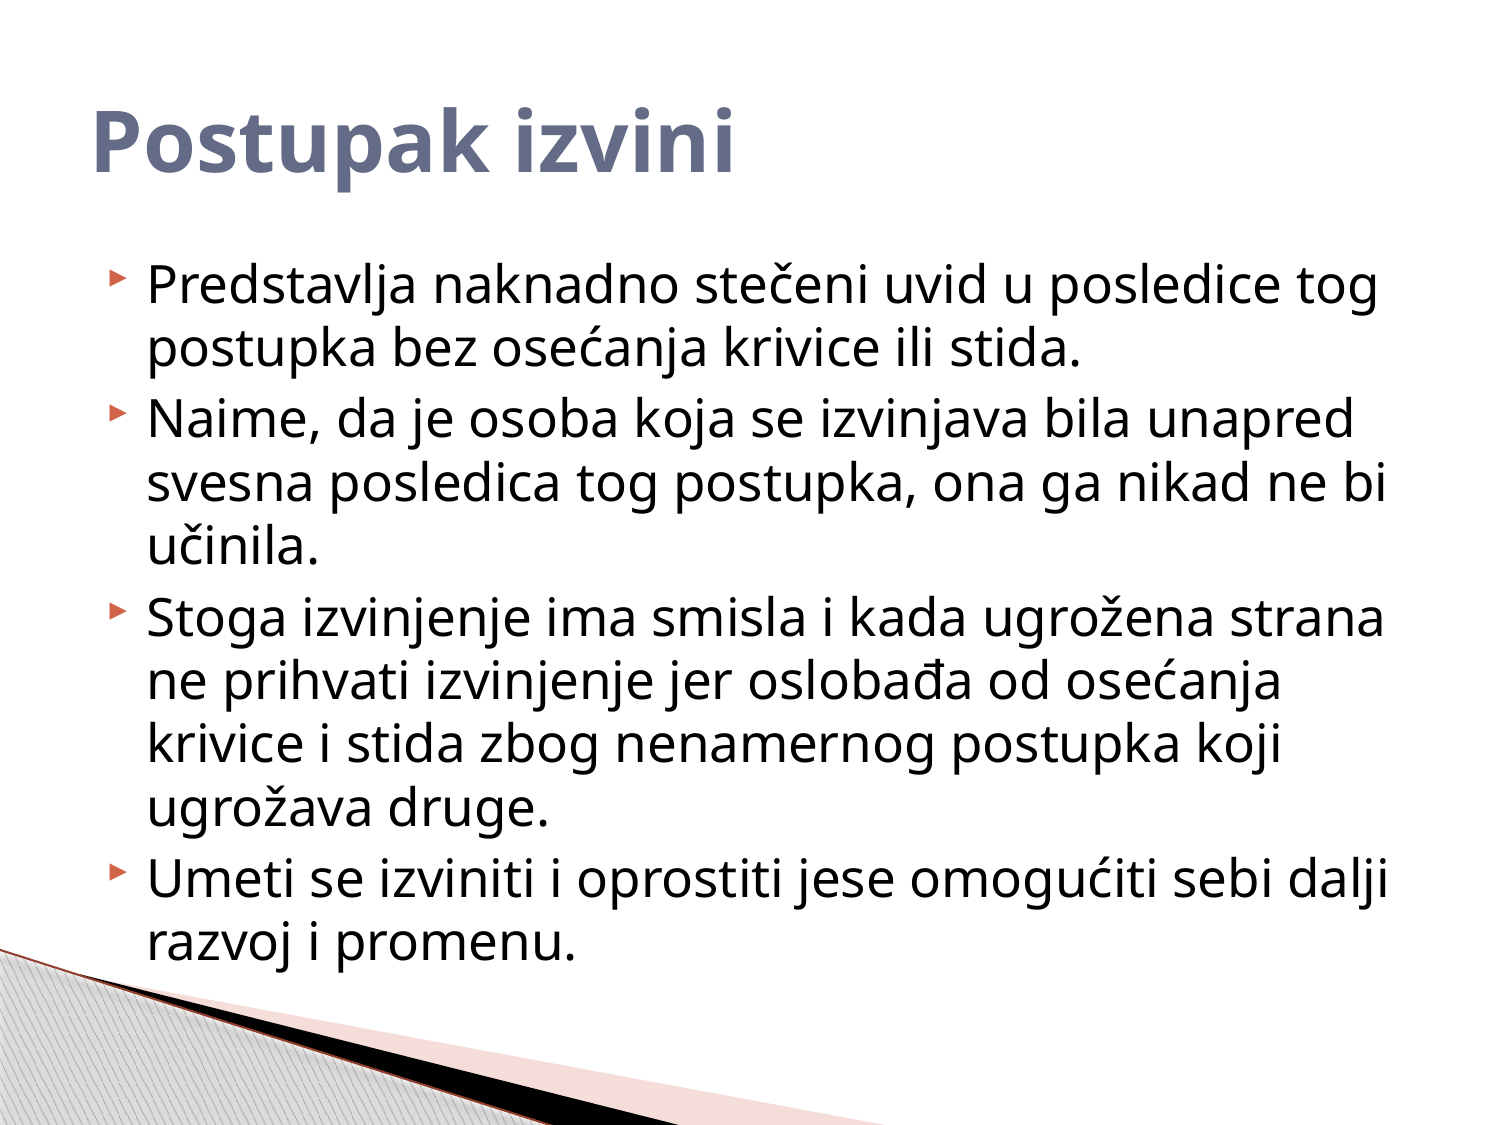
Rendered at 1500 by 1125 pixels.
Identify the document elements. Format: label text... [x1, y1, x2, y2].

title Postupak izvini [75, 45, 1425, 233]
list Predstavlja naknadno stečeni uvid u posledice tog postupka bez osećanja krivice ili stida. Naime, da je osoba koja se izvinjava bila unapred svesna posledica tog postupka, ona ga nikad ne bi učinila. Stoga izvinjenje ima smisla i kada ugrožena strana ne prihvati izvinjenje jer oslobađa od osećanja krivice i stida zbog nenamernog postupka koji ugrožava druge. Umeti se izviniti i oprostiti jese omogućiti sebi dalji razvoj i promenu. [75, 243, 1425, 986]
